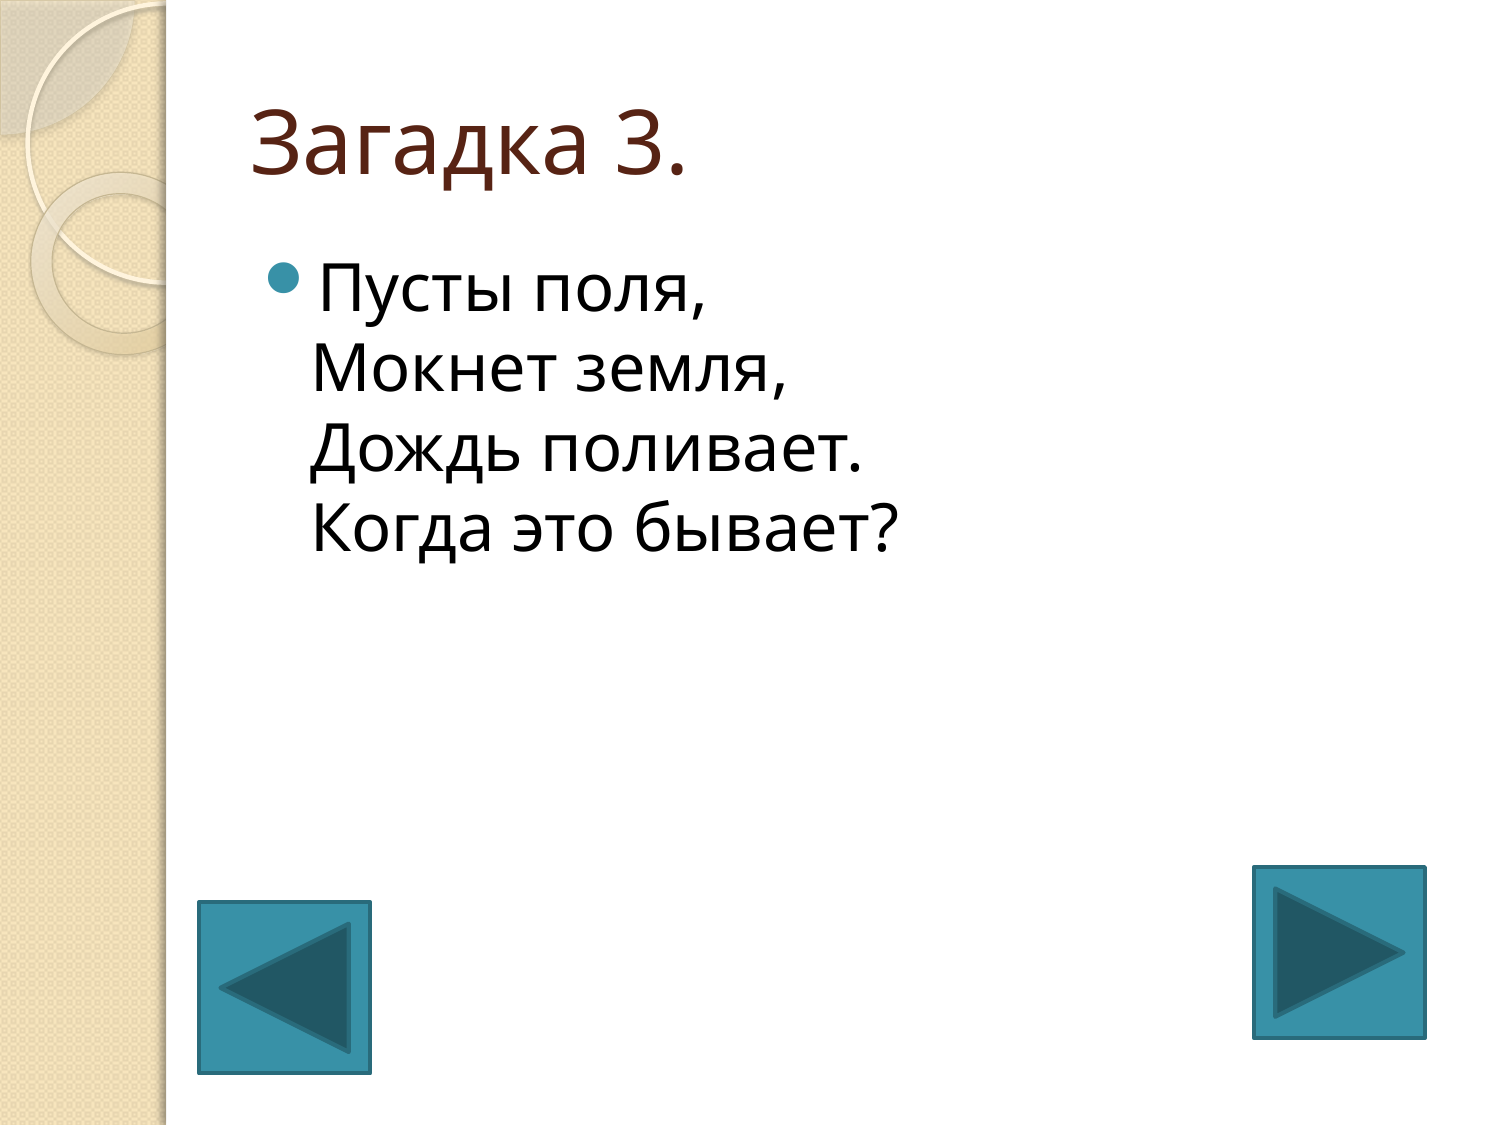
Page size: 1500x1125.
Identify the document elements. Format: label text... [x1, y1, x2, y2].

text_box [197, 900, 372, 1075]
title Загадка 3. [235, 45, 1466, 233]
text_box [1252, 865, 1427, 1040]
list Пусты поля, Мокнет земля, Дождь поливает. Когда это бывает? [235, 237, 1466, 1025]
